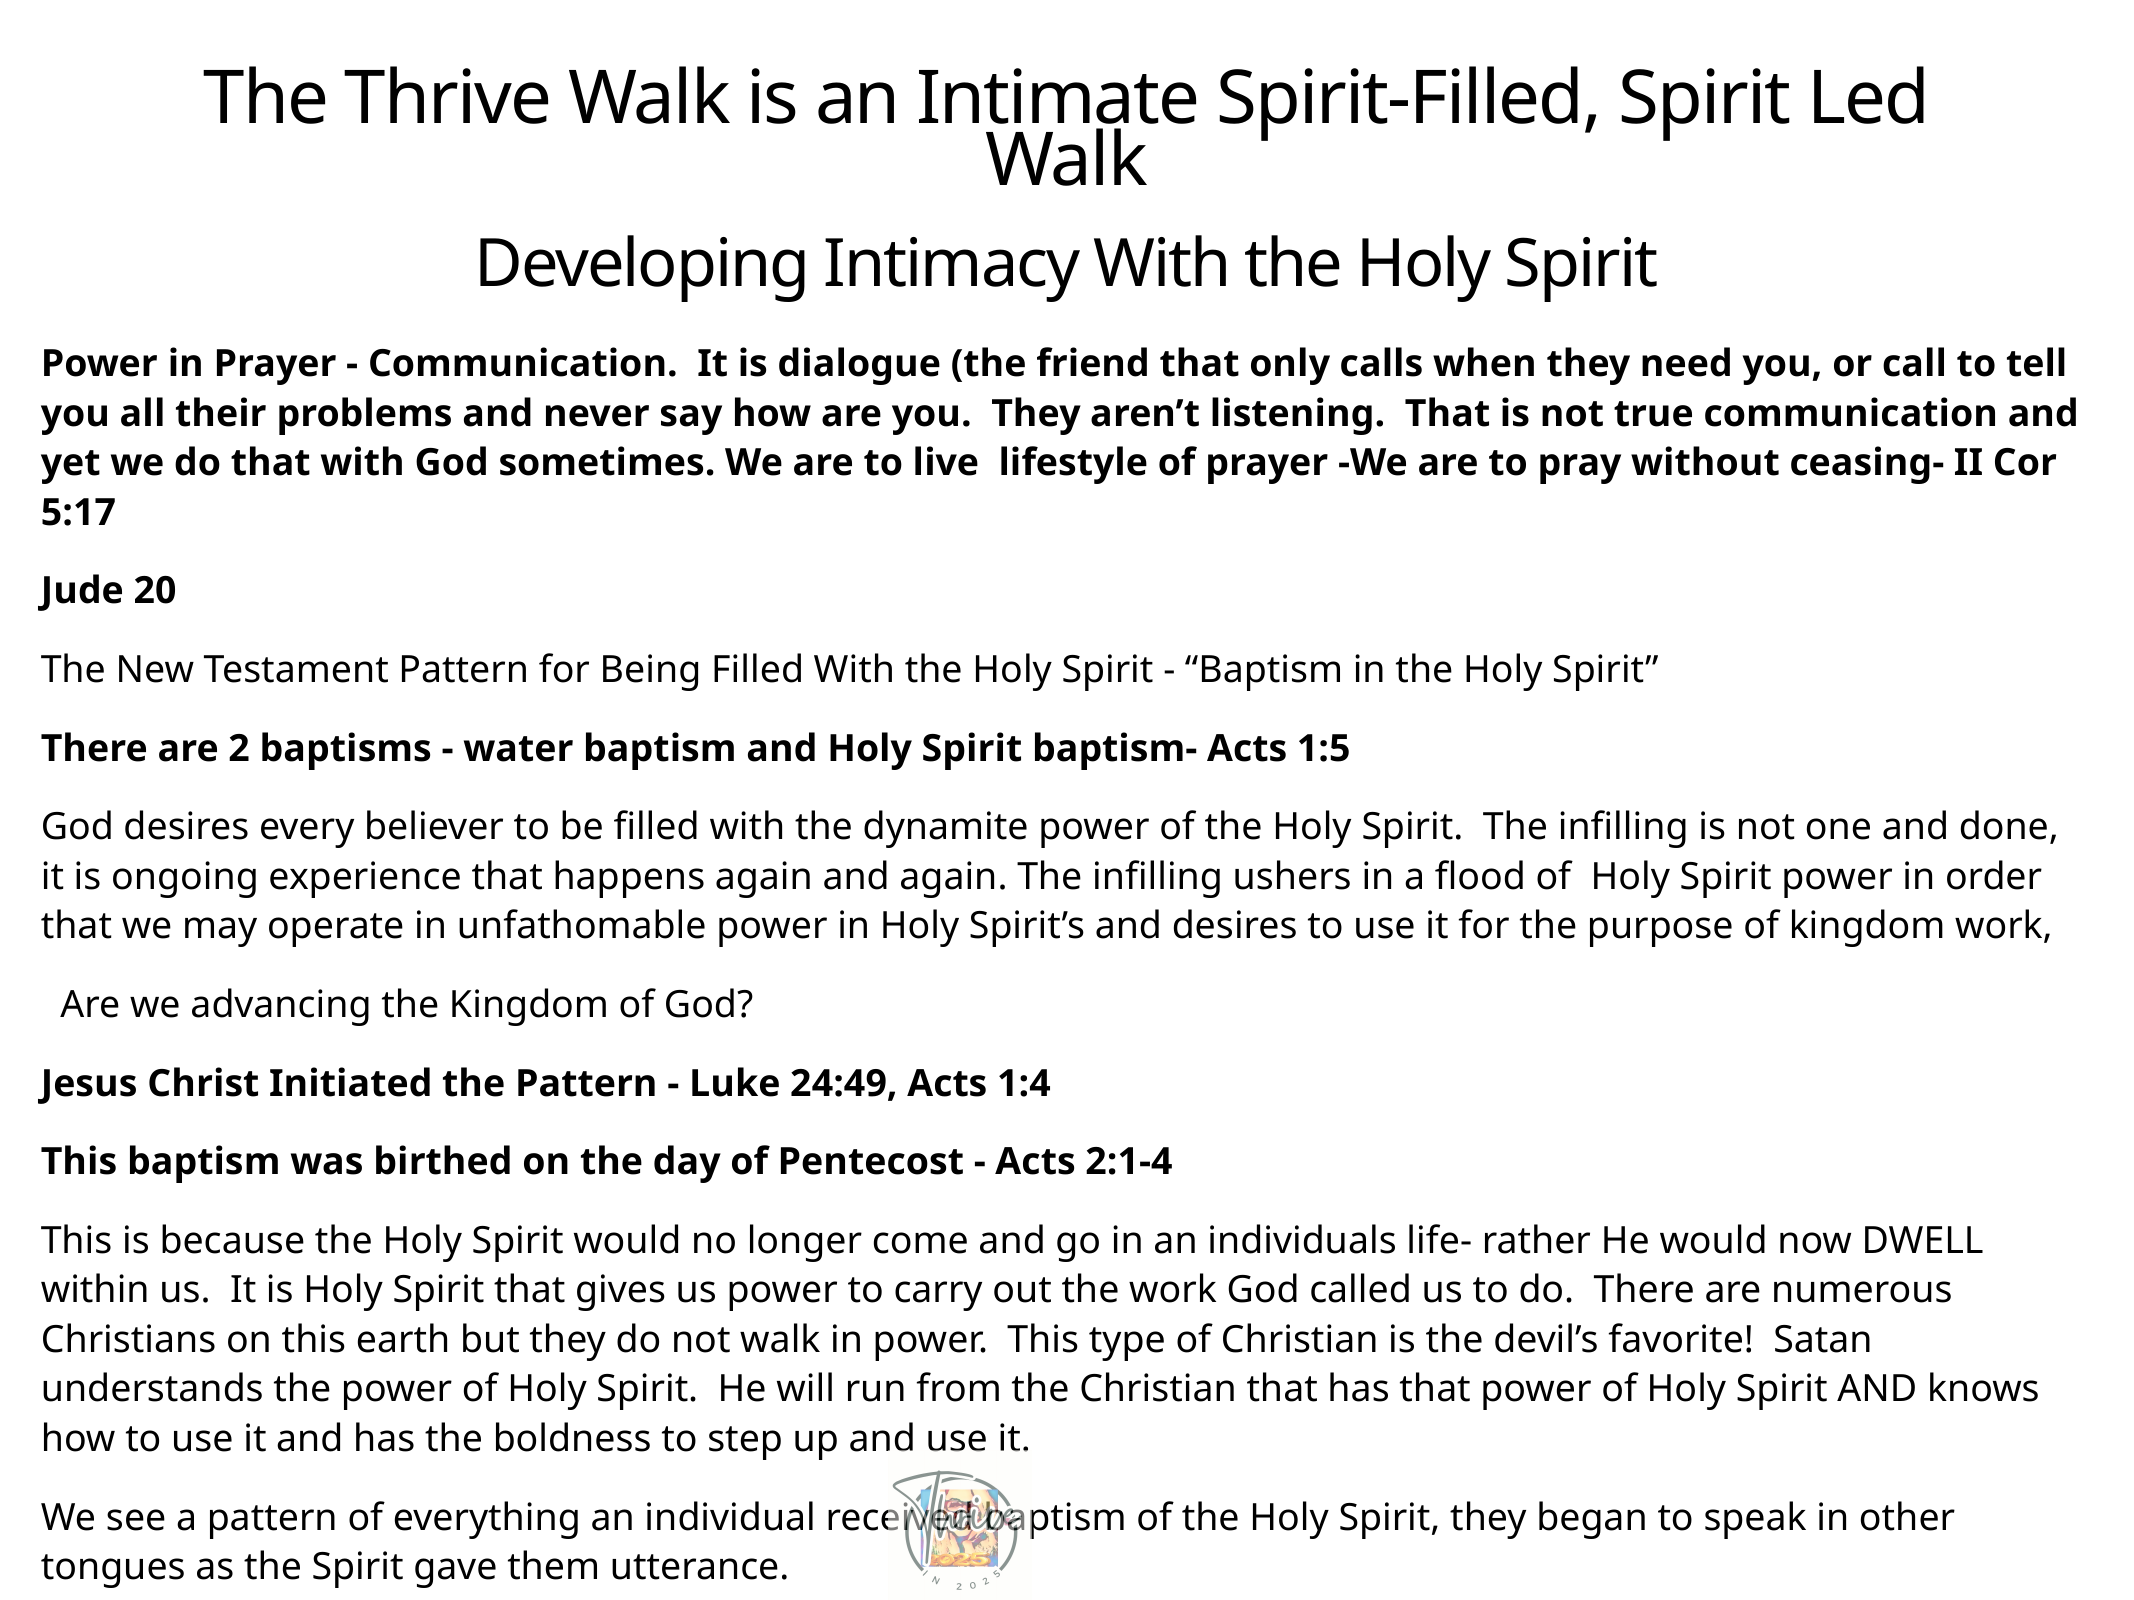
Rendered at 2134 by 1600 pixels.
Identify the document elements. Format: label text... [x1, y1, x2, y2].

picture [888, 1449, 1032, 1600]
title The Thrive Walk is an Intimate Spirit-Filled, Spirit Led Walk [116, 64, 2018, 210]
list Power in Prayer - Communication. It is dialogue (the friend that only calls when they need you, or call to tell you all their problems and never say how are you. They aren’t listening. That is not true communication and yet we do that with God sometimes. We are to live lifestyle of prayer -We are to pray without ceasing- II Cor 5:17 Jude 20 The New Testament Pattern for Being Filled With the Holy Spirit - “Baptism in the Holy Spirit” There are 2 baptisms - water baptism and Holy Spirit baptism- Acts 1:5 God desires every believer to be filled with the dynamite power of the Holy Spirit. The infilling is not one and done, it is ongoing experience that happens again and again. The infilling ushers in a flood of Holy Spirit power in order that we may operate in unfathomable power in Holy Spirit’s and desires to use it for the purpose of kingdom work, Are we advancing the Kingdom of God? Jesus Christ Initiated the Pattern - Luke 24:49, Acts 1:4 This baptism was birthed on the day of Pentecost - Acts 2:1-4 This is because the Holy Spirit would no longer come and go in an individuals life- rather He would now DWELL within us. It is Holy Spirit that gives us power to carry out the work God called us to do. There are numerous Christians on this earth but they do not walk in power. This type of Christian is the devil’s favorite! Satan understands the power of Holy Spirit. He will run from the Christian that has that power of Holy Spirit AND knows how to use it and has the boldness to step up and use it. We see a pattern of everything an individual received baptism of the Holy Spirit, they began to speak in other tongues as the Spirit gave them utterance. [32, 325, 2102, 1541]
list Developing Intimacy With the Holy Spirit [116, 210, 2018, 316]
